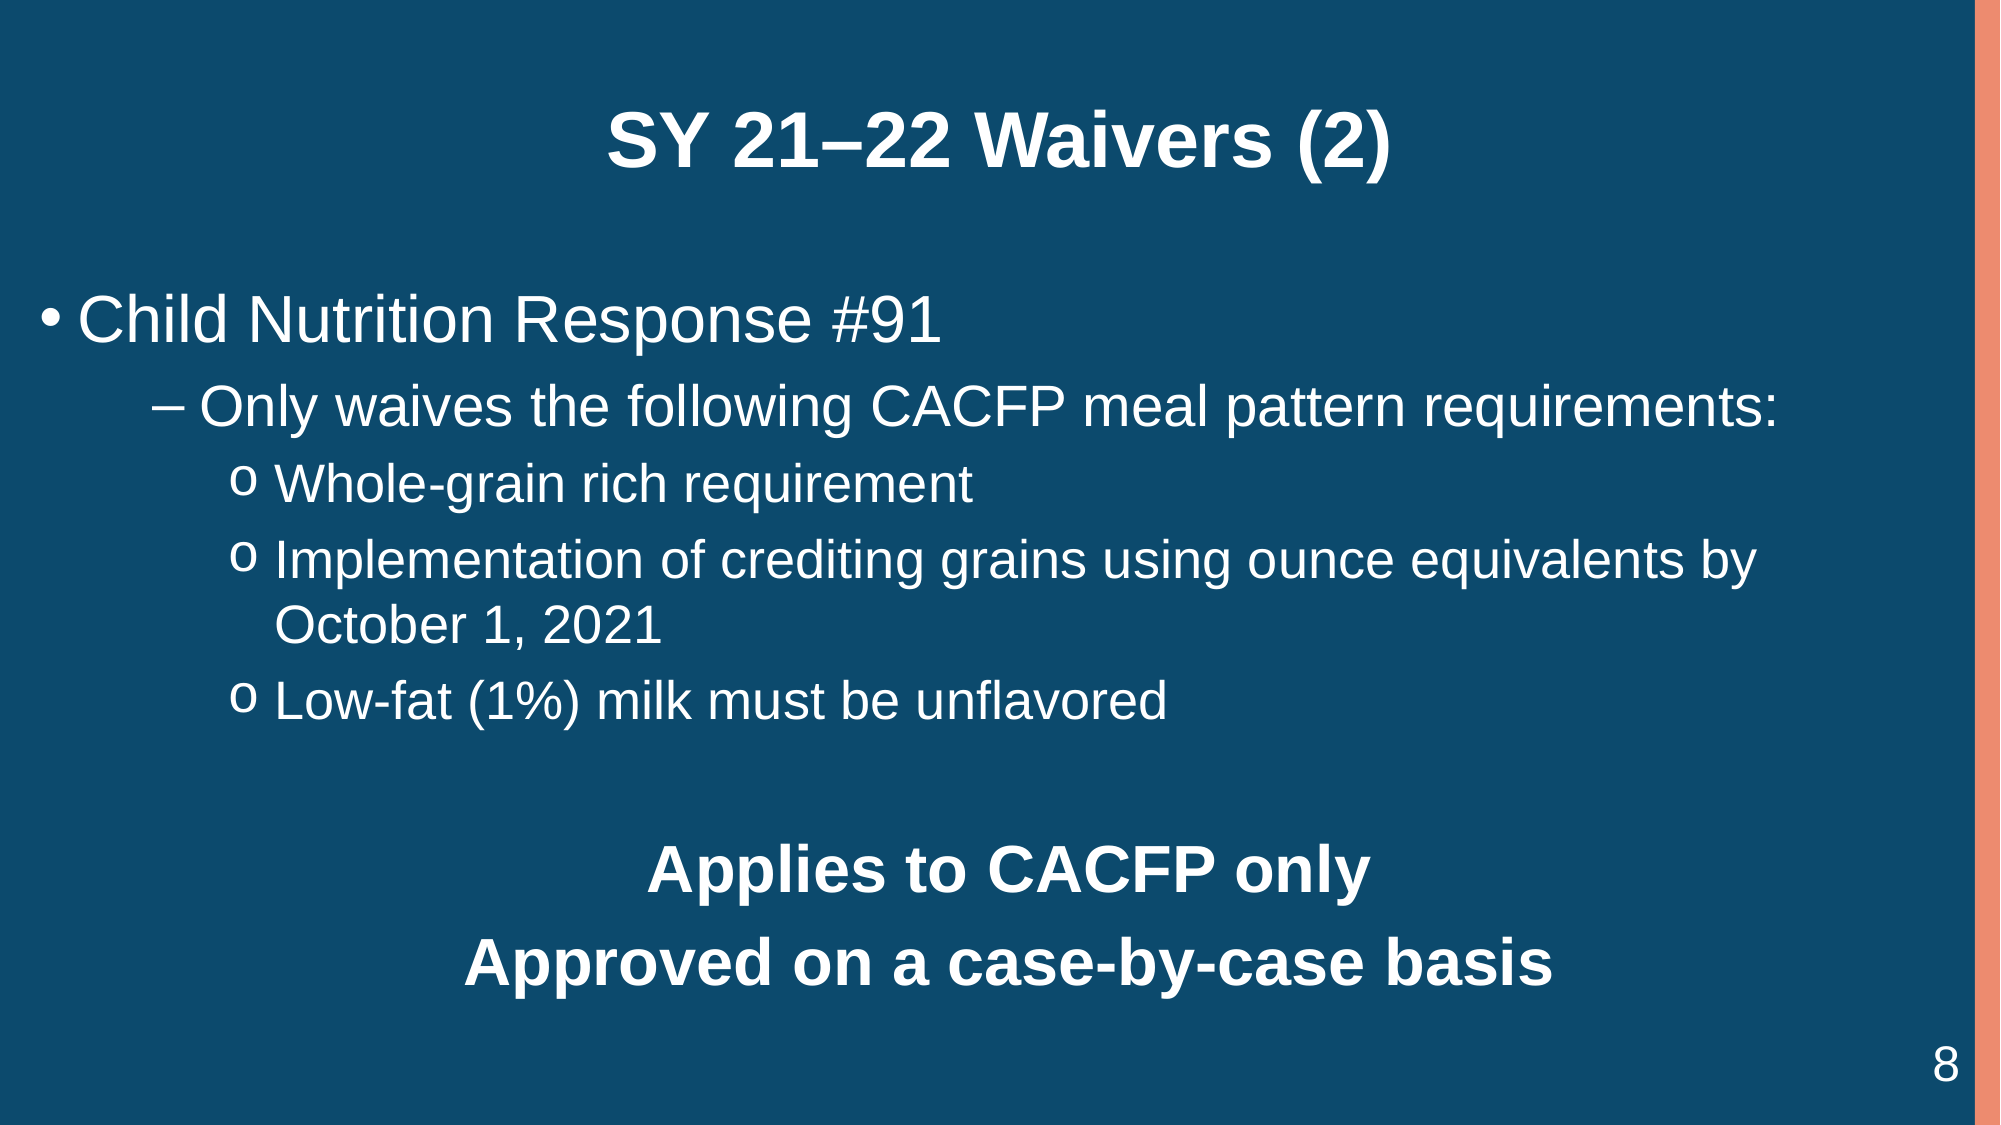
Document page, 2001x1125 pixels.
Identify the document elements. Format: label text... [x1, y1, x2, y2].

slide_number 8 [1524, 1031, 1975, 1092]
title SY 21–22 Waivers (2) [24, 33, 1975, 251]
list Child Nutrition Response #91 Only waives the following CACFP meal pattern requirements: Whole-grain rich requirement Implementation of crediting grains using ounce equivalents by October 1, 2021 Low-fat (1%) milk must be unflavored Applies to CACFP only Approved on a case-by-case basis [24, 268, 1975, 1092]
